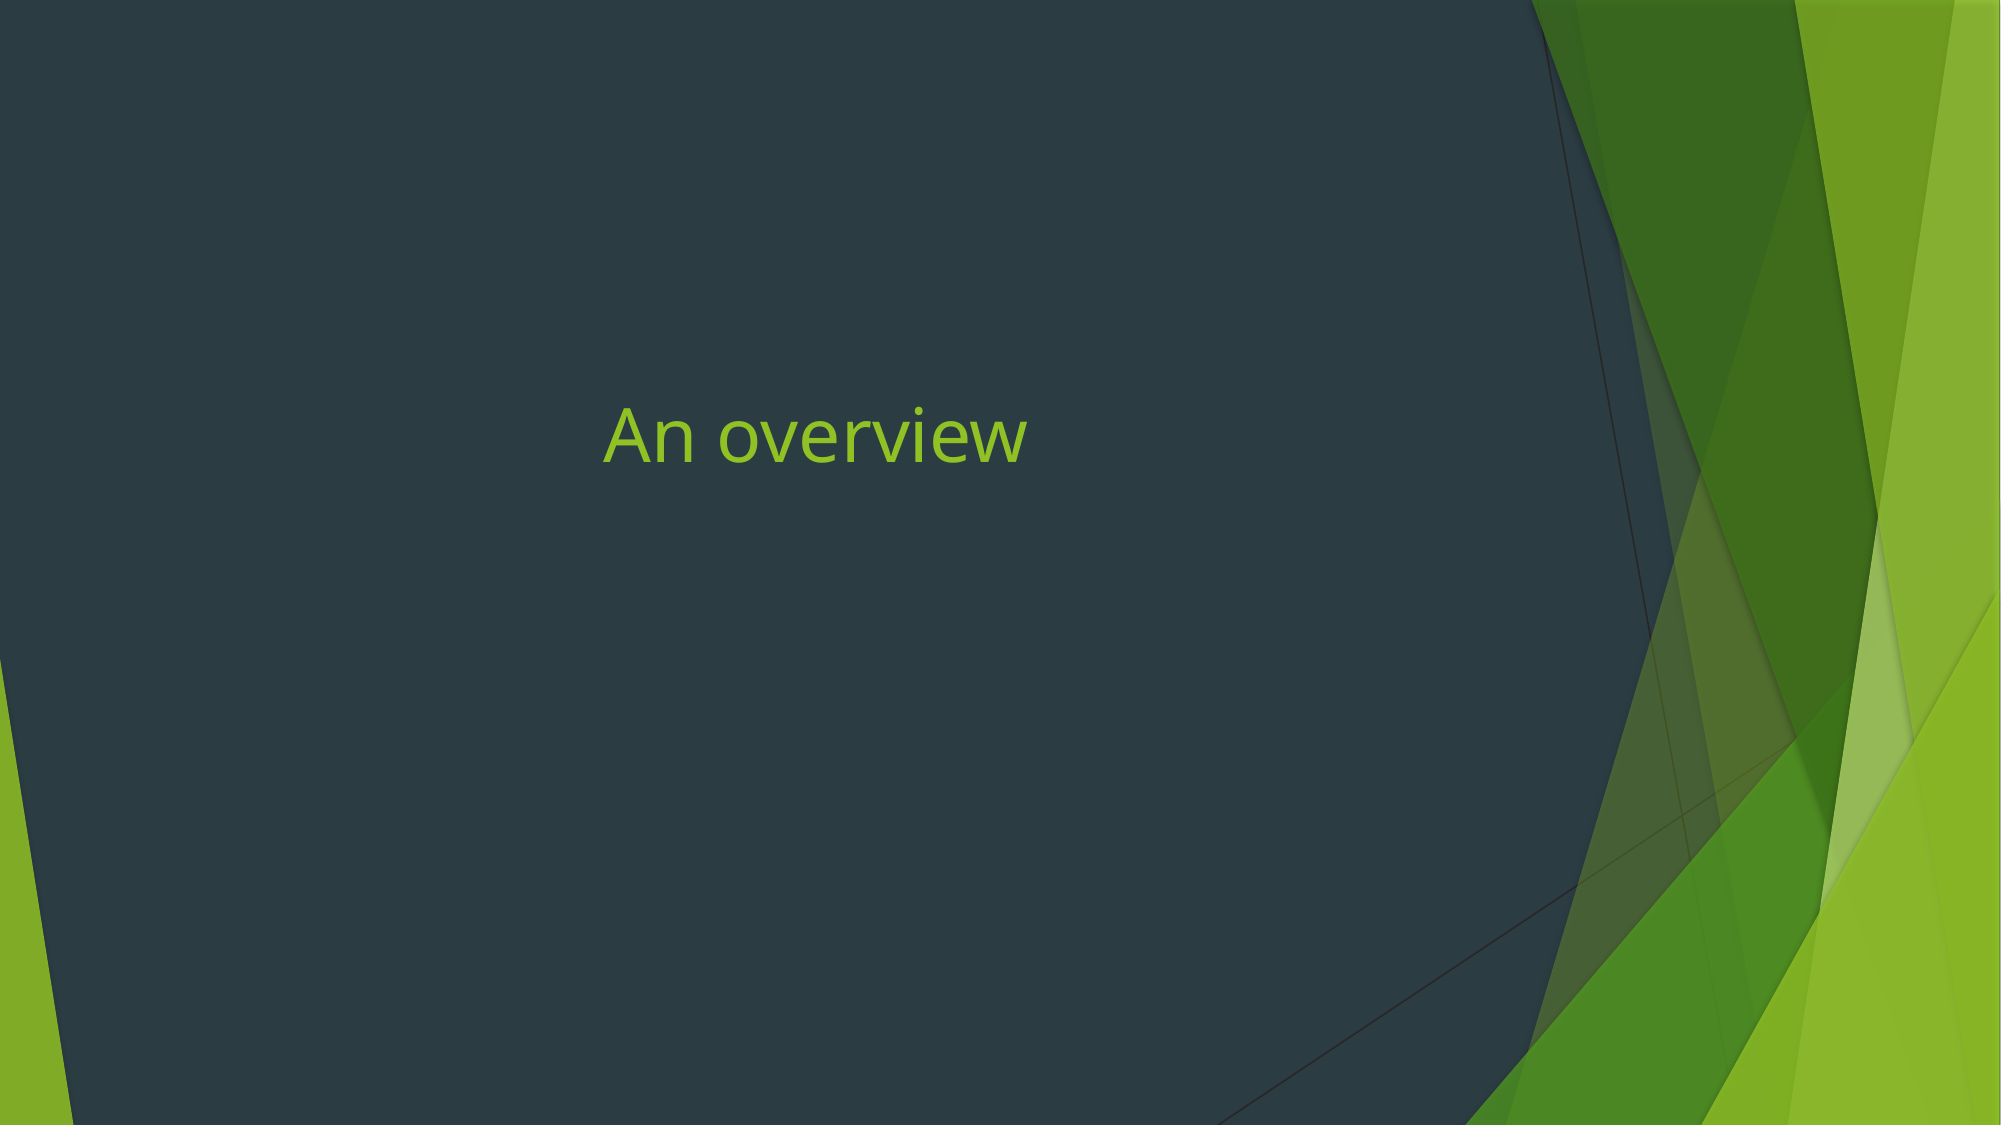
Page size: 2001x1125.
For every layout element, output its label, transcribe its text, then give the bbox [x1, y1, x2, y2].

title An overview [111, 380, 1522, 609]
